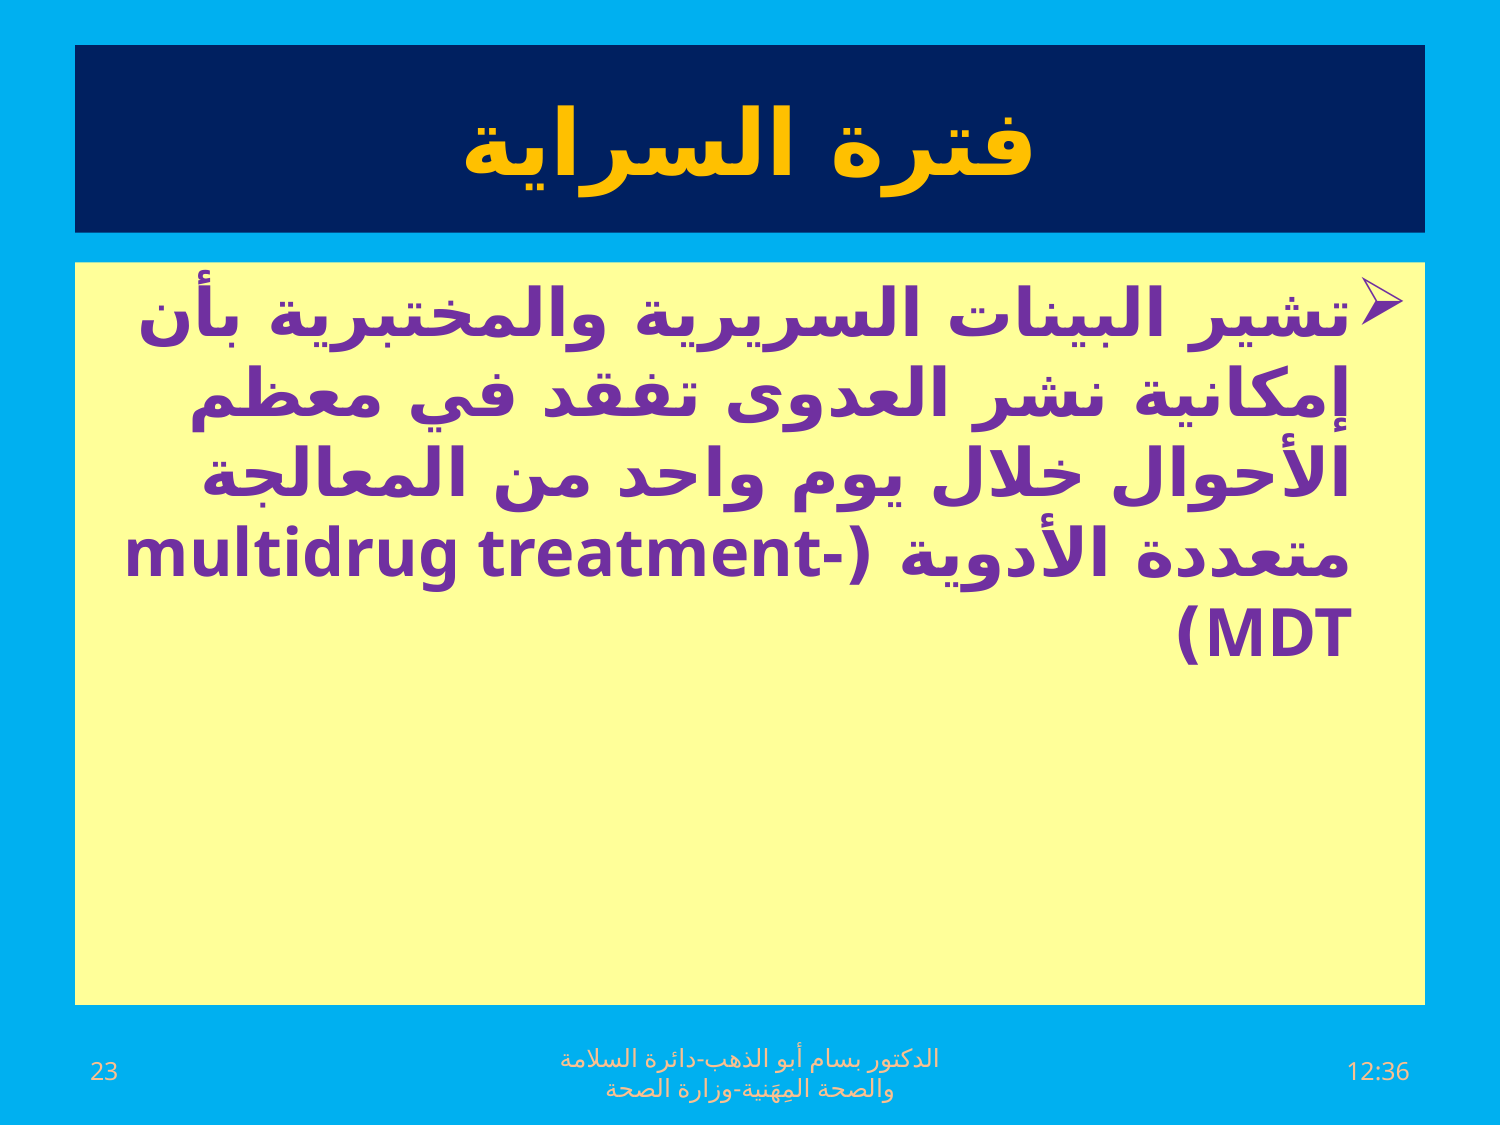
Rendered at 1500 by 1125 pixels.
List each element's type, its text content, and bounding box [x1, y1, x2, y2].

slide_number السبت، 02 تموز، 2016 [1074, 1042, 1425, 1103]
title فترة السراية [75, 45, 1425, 233]
list تشير البينات السريرية والمختبرية بأن إمكانية نشر العدوى تفقد في معظم الأحوال خلال يوم واحد من المعالجة متعددة الأدوية (multidrug treatment-MDT) [75, 262, 1425, 1005]
slide_number 23 [75, 1042, 425, 1103]
footer الدكتور بسام أبو الذهب-دائرة السلامة والصحة المِهَنية-وزارة الصحة [512, 1042, 988, 1103]
